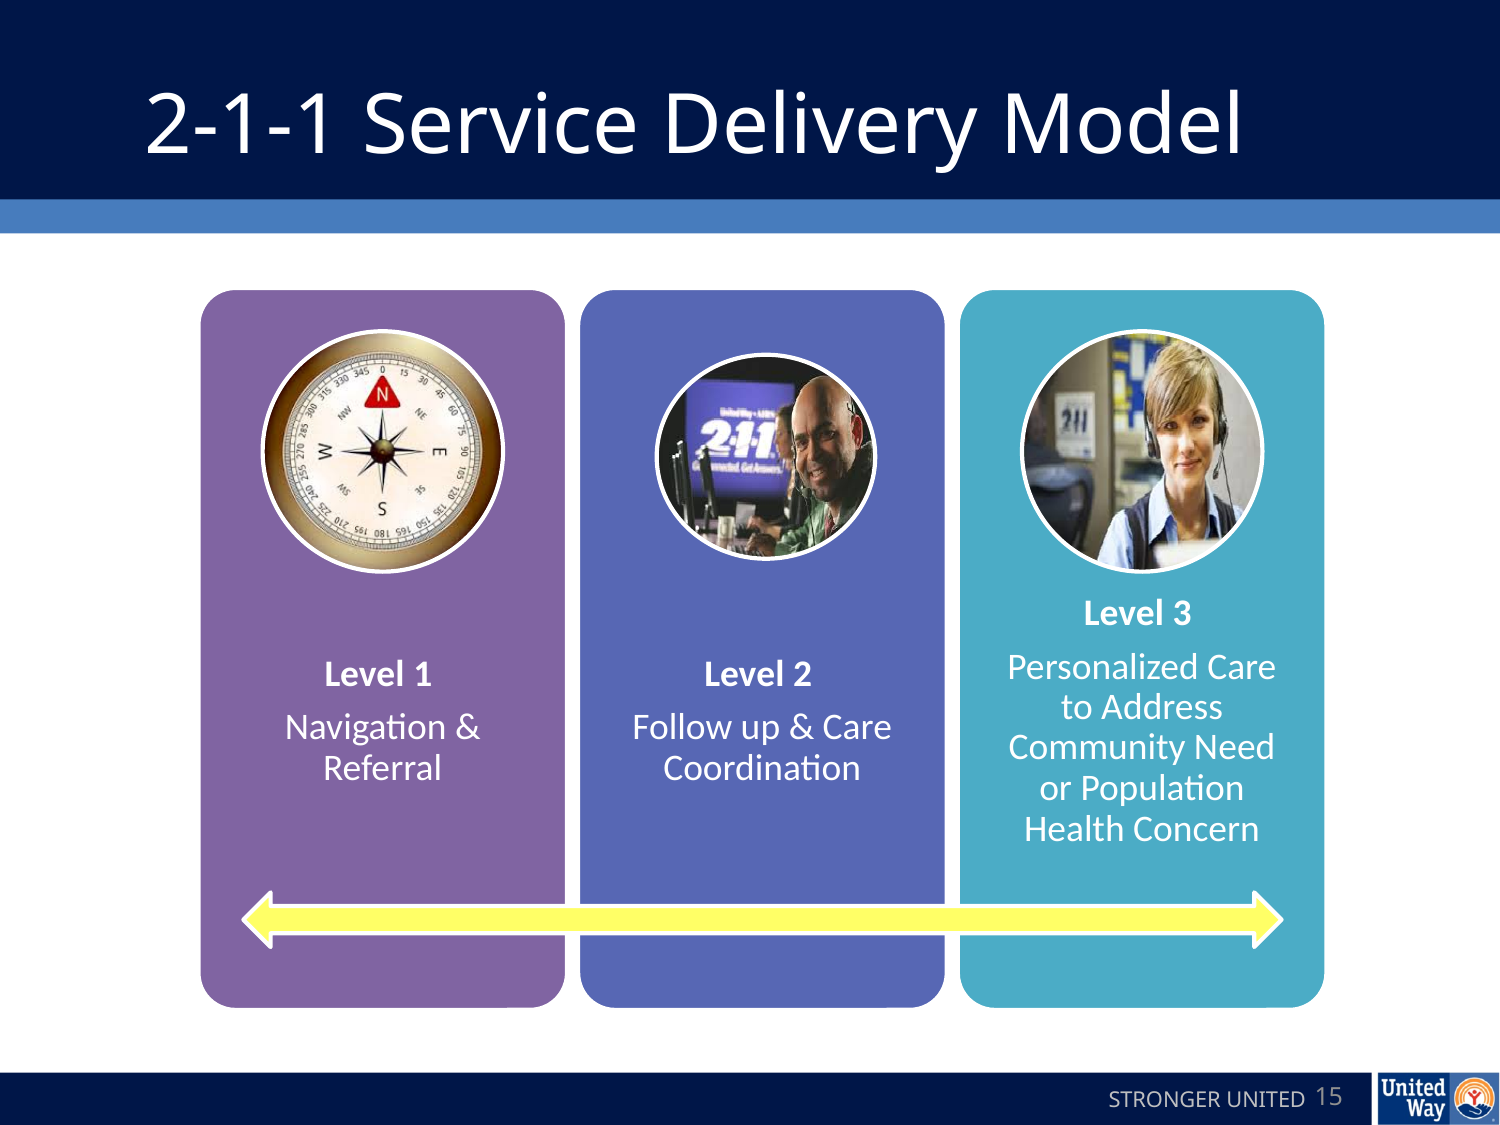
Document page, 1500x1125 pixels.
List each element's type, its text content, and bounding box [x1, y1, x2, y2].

title 2-1-1 Service Delivery Model [129, 27, 1334, 213]
list [762, 262, 1425, 1005]
picture [1371, 1072, 1500, 1125]
slide_number 15 [1289, 1067, 1358, 1125]
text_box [197, 287, 1327, 1011]
